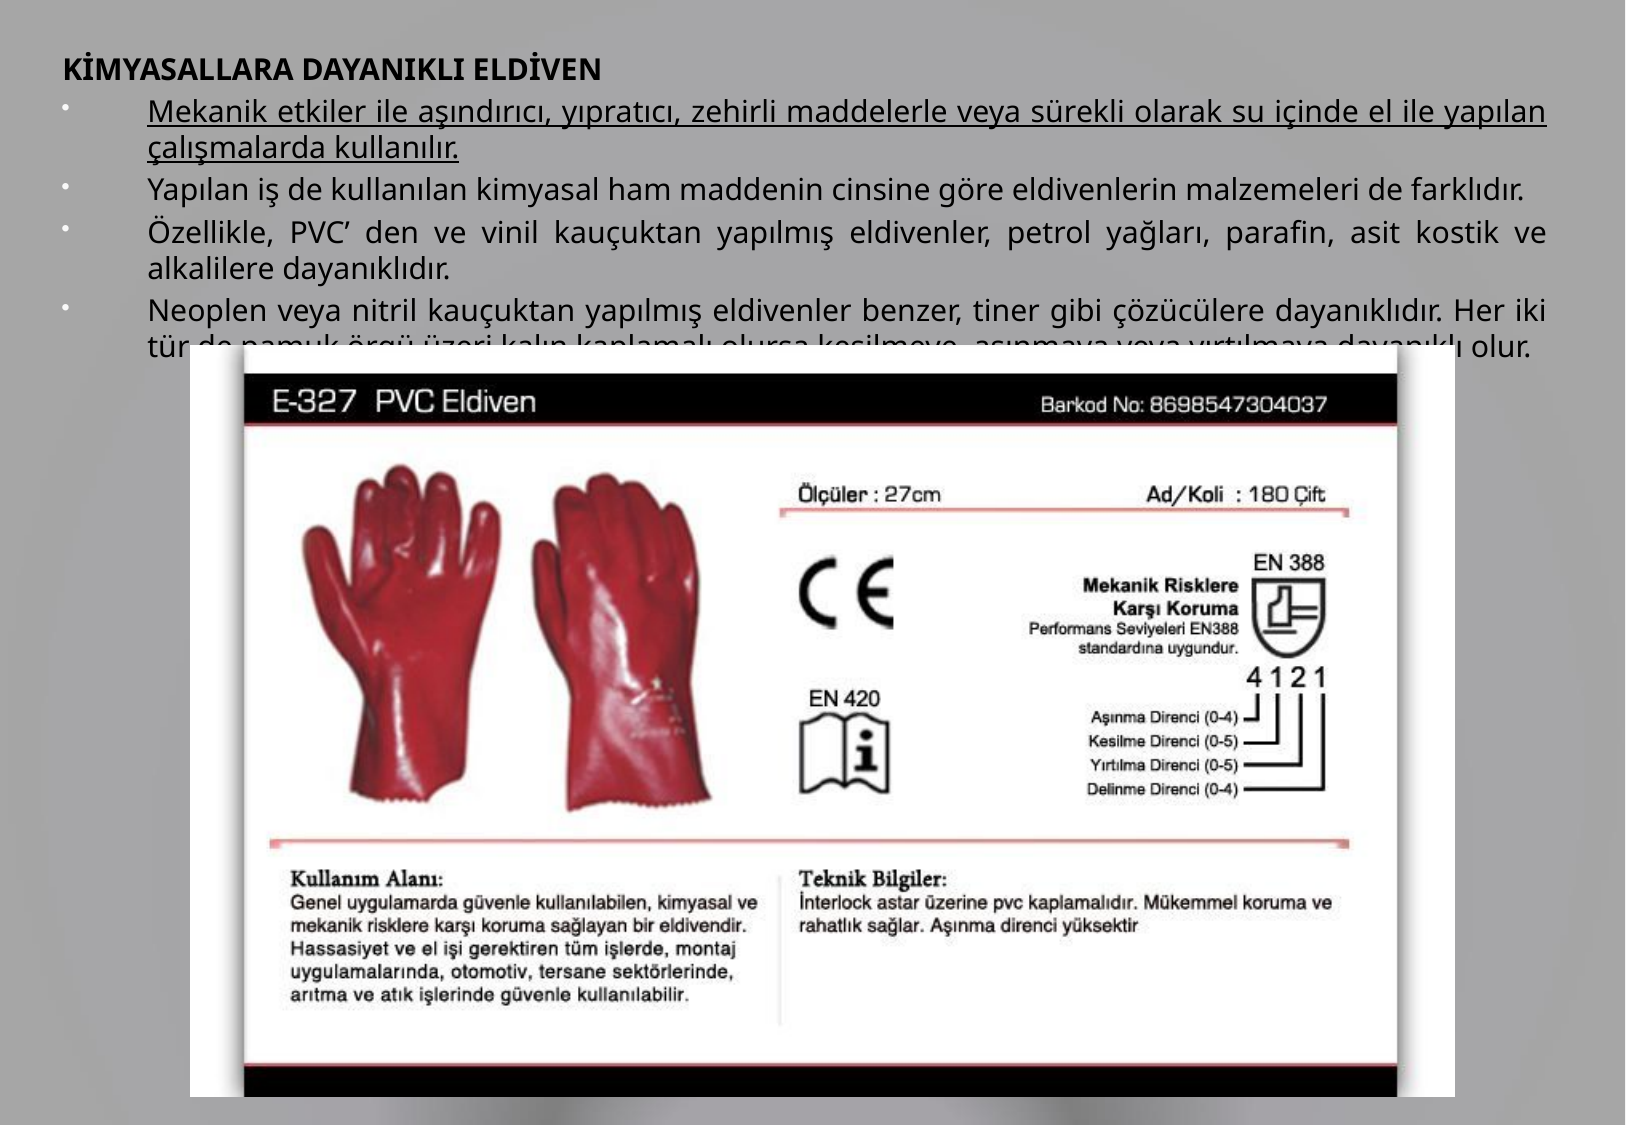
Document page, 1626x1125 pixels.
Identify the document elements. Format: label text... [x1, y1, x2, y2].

list KİMYASALLARA DAYANIKLI ELDİVEN Mekanik etkiler ile aşındırıcı, yıpratıcı, zehirli maddelerle veya sürekli olarak su içinde el ile yapılan çalışmalarda kullanılır. Yapılan iş de kullanılan kimyasal ham maddenin cinsine göre eldivenlerin malzemeleri de farklıdır. Özellikle, PVC’ den ve vinil kauçuktan yapılmış eldivenler, petrol yağları, parafin, asit kostik ve alkalilere dayanıklıdır. Neoplen veya nitril kauçuktan yapılmış eldivenler benzer, tiner gibi çözücülere dayanıklıdır. Her iki tür de pamuk örgü üzeri kalın kaplamalı olursa kesilmeye, aşınmaya veya yırtılmaya dayanıklı olur. [47, 0, 1562, 441]
picture [0, 0, 1626, 1125]
